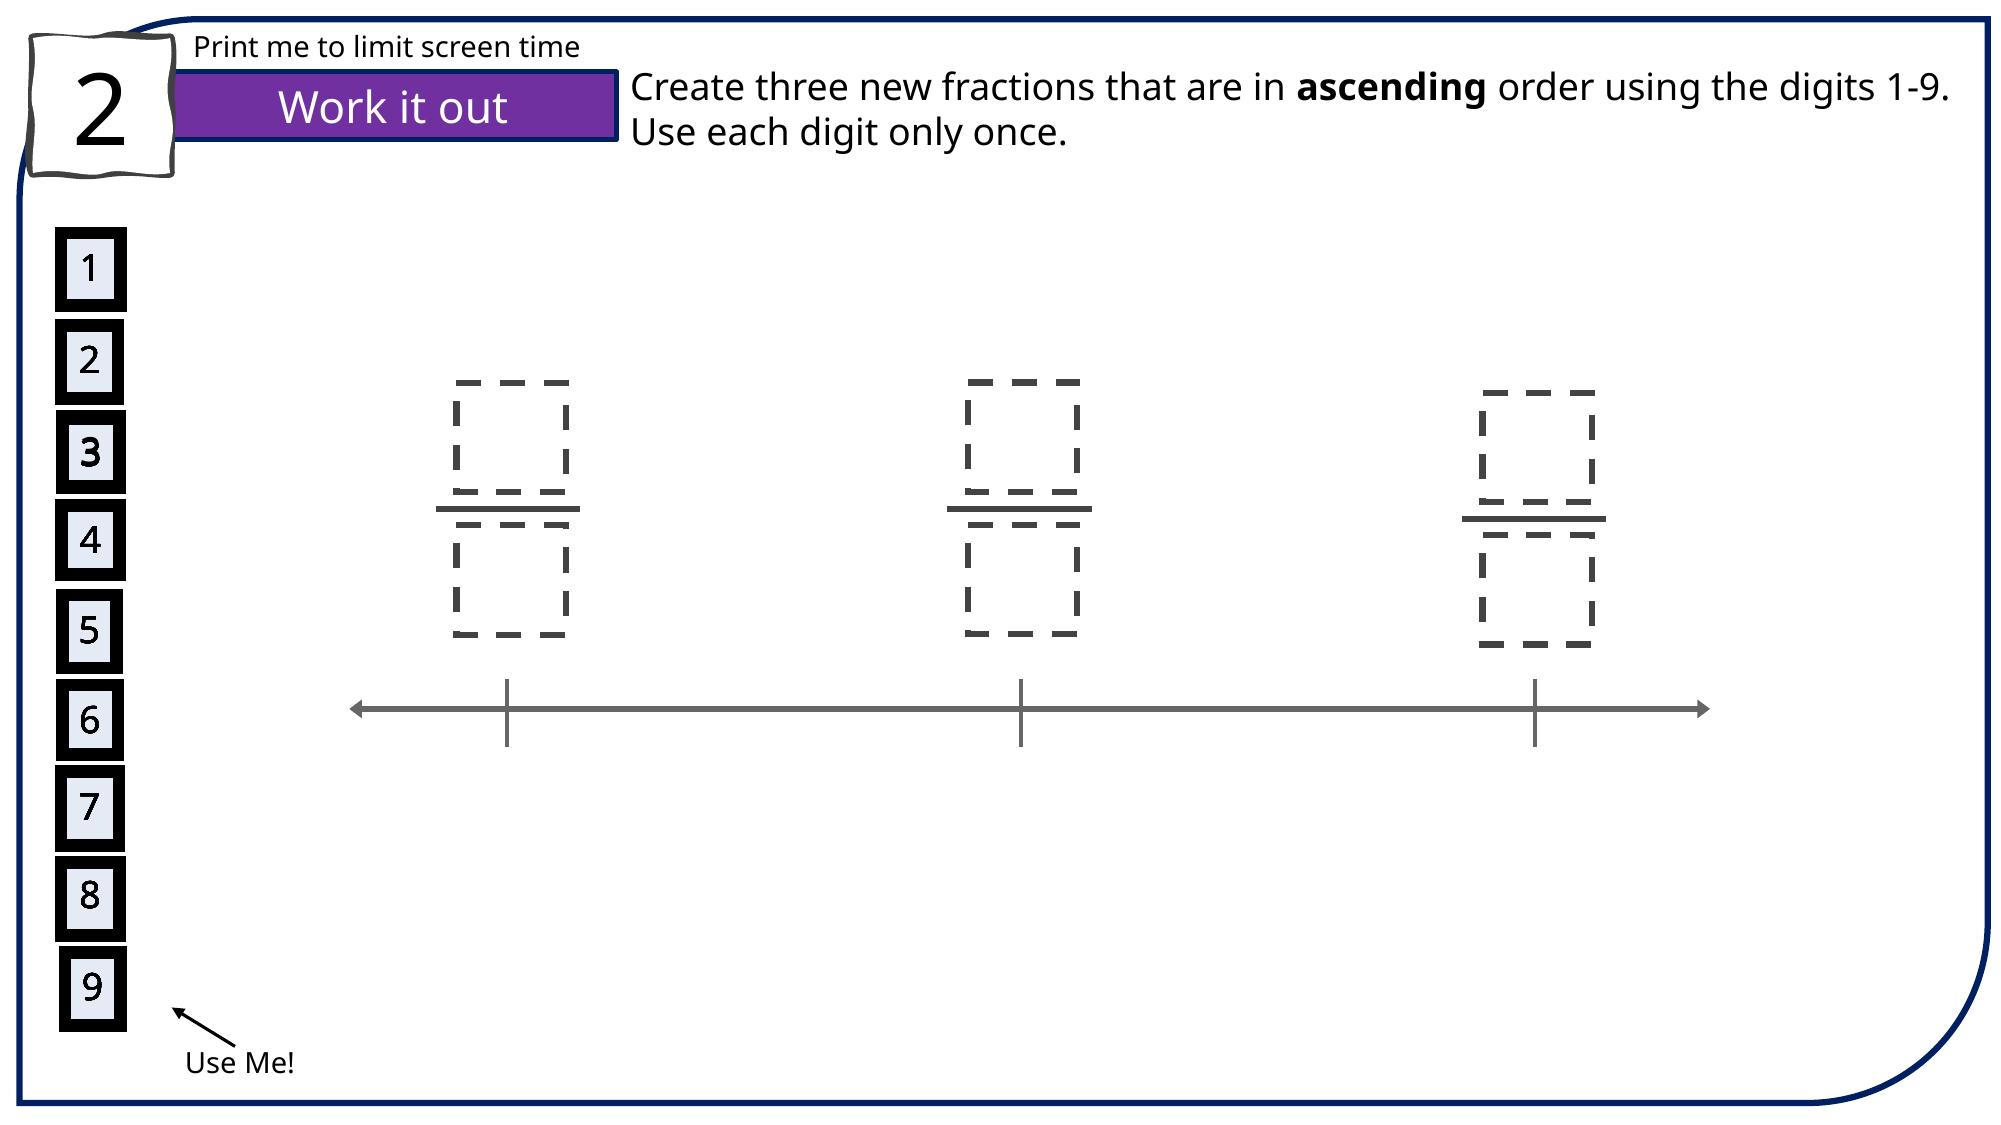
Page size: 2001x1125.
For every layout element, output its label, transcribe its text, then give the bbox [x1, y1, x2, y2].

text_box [57, 952, 128, 1026]
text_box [53, 233, 128, 306]
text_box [54, 684, 125, 755]
text_box Use Me! [170, 1037, 350, 1087]
text_box Work it out [170, 71, 615, 140]
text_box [54, 594, 124, 668]
text_box 2 [29, 35, 173, 175]
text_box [54, 505, 127, 575]
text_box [54, 416, 127, 487]
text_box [53, 771, 126, 846]
text_box Print me to limit screen time [178, 21, 685, 72]
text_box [53, 862, 127, 936]
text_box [946, 382, 1092, 635]
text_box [53, 325, 126, 399]
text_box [1461, 392, 1607, 645]
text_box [171, 1007, 235, 1047]
text_box Create three new fractions that are in ascending order using the digits 1-9. Use each digit only once. [615, 55, 1976, 161]
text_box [349, 678, 1711, 748]
text_box [18, 18, 1989, 1105]
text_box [435, 382, 581, 635]
